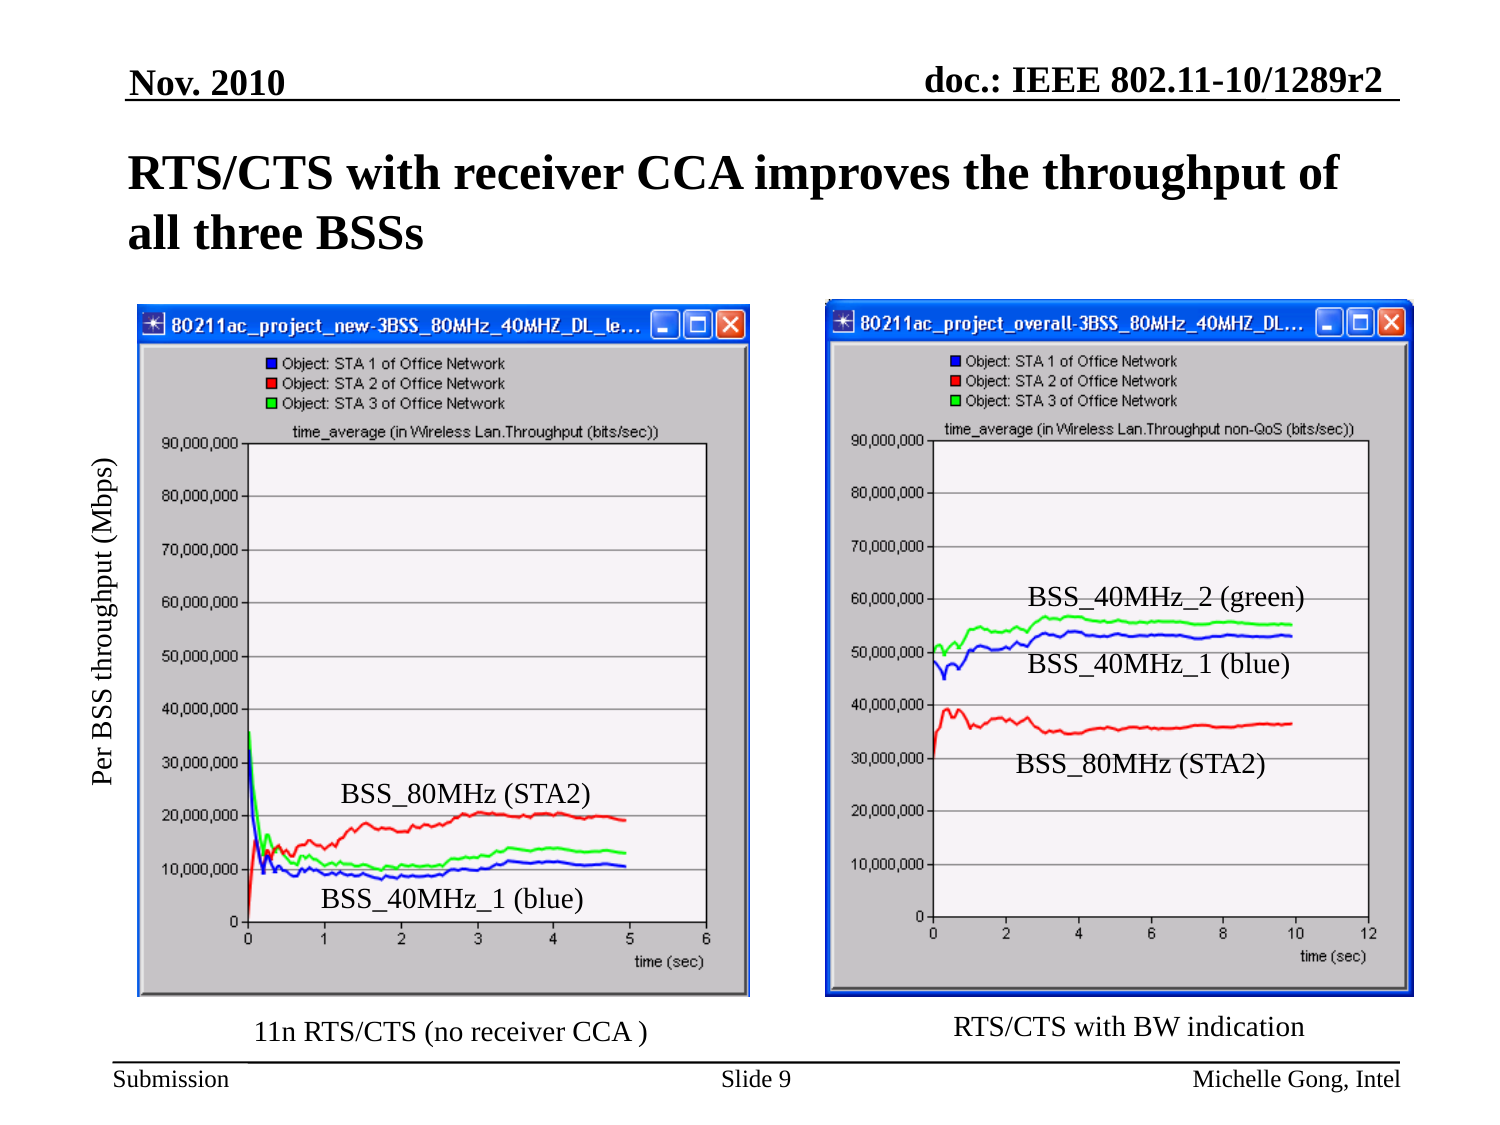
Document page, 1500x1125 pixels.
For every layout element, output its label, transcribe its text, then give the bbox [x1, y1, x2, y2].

picture [824, 299, 1414, 997]
text_box Per BSS throughput (Mbps) [74, 442, 125, 802]
text_box RTS/CTS with BW indication [938, 1005, 1321, 1050]
title RTS/CTS with receiver CCA improves the throughput of all three BSSs [112, 112, 1388, 288]
footer Michelle Gong, Intel [1189, 1061, 1402, 1093]
slide_number Slide 9 [712, 1061, 800, 1093]
picture [137, 304, 751, 997]
text_box 11n RTS/CTS (no receiver CCA ) [238, 1005, 664, 1055]
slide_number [114, 50, 325, 100]
